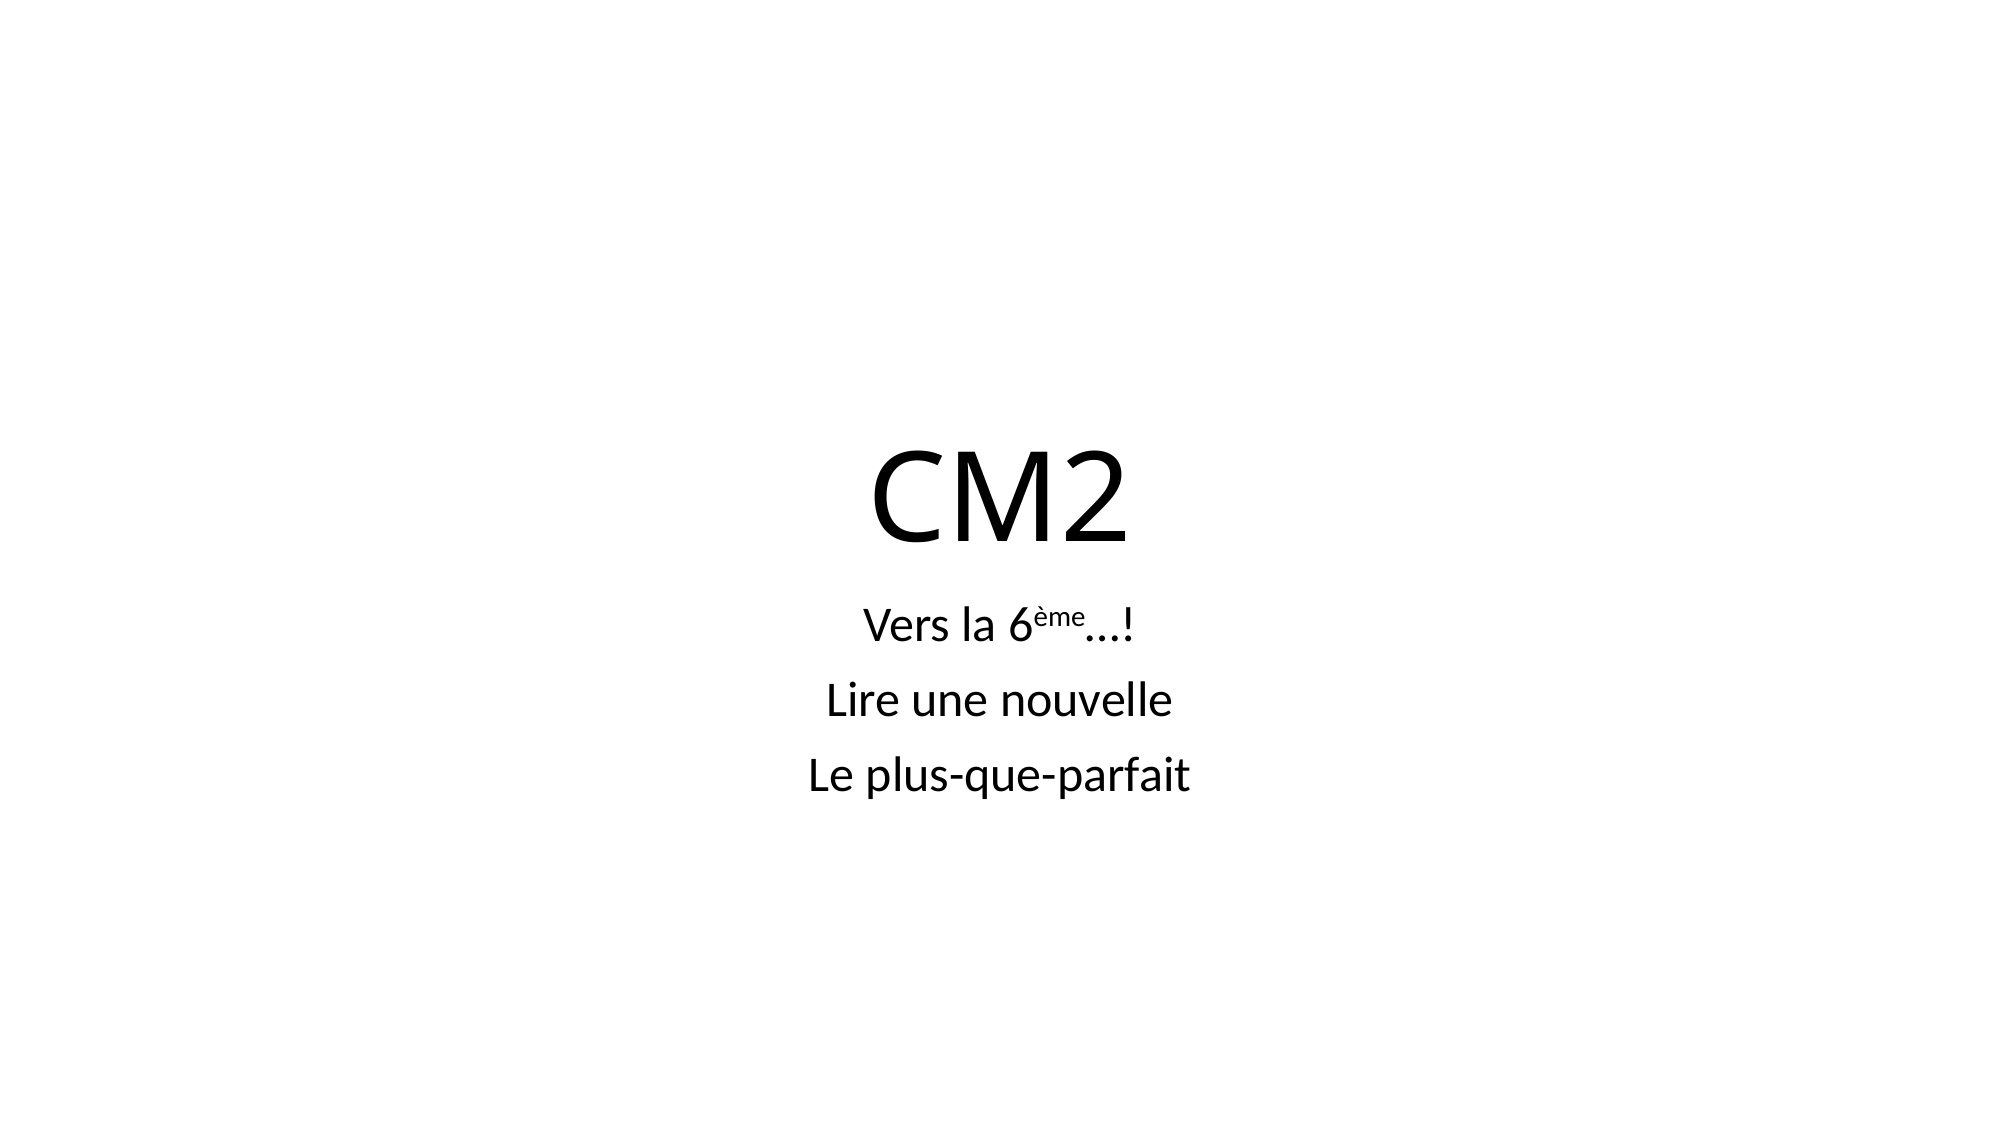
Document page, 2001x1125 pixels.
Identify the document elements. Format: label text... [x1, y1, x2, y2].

title CM2 [249, 184, 1750, 576]
subtitle Vers la 6ème…! Lire une nouvelle Le plus-que-parfait [249, 590, 1750, 863]
